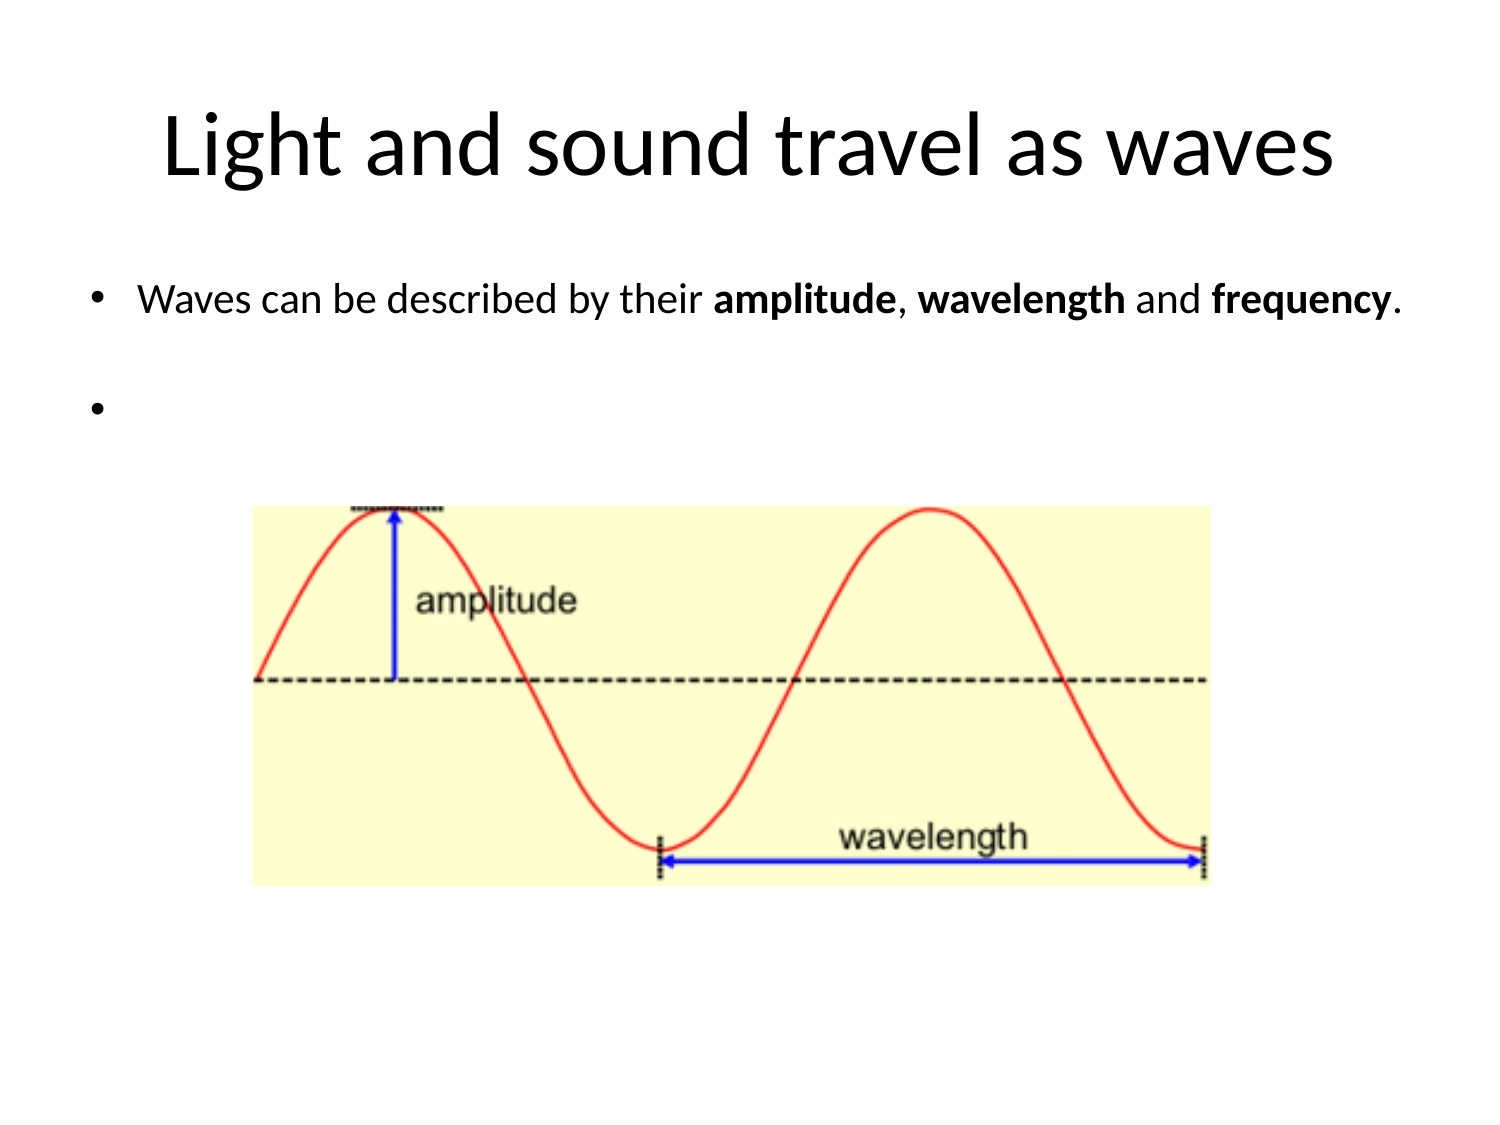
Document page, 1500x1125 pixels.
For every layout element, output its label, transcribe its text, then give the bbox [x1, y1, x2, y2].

picture [253, 506, 1211, 887]
title Light and sound travel as waves [75, 45, 1425, 233]
list Waves can be described by their amplitude, wavelength and frequency. [75, 262, 1425, 445]
